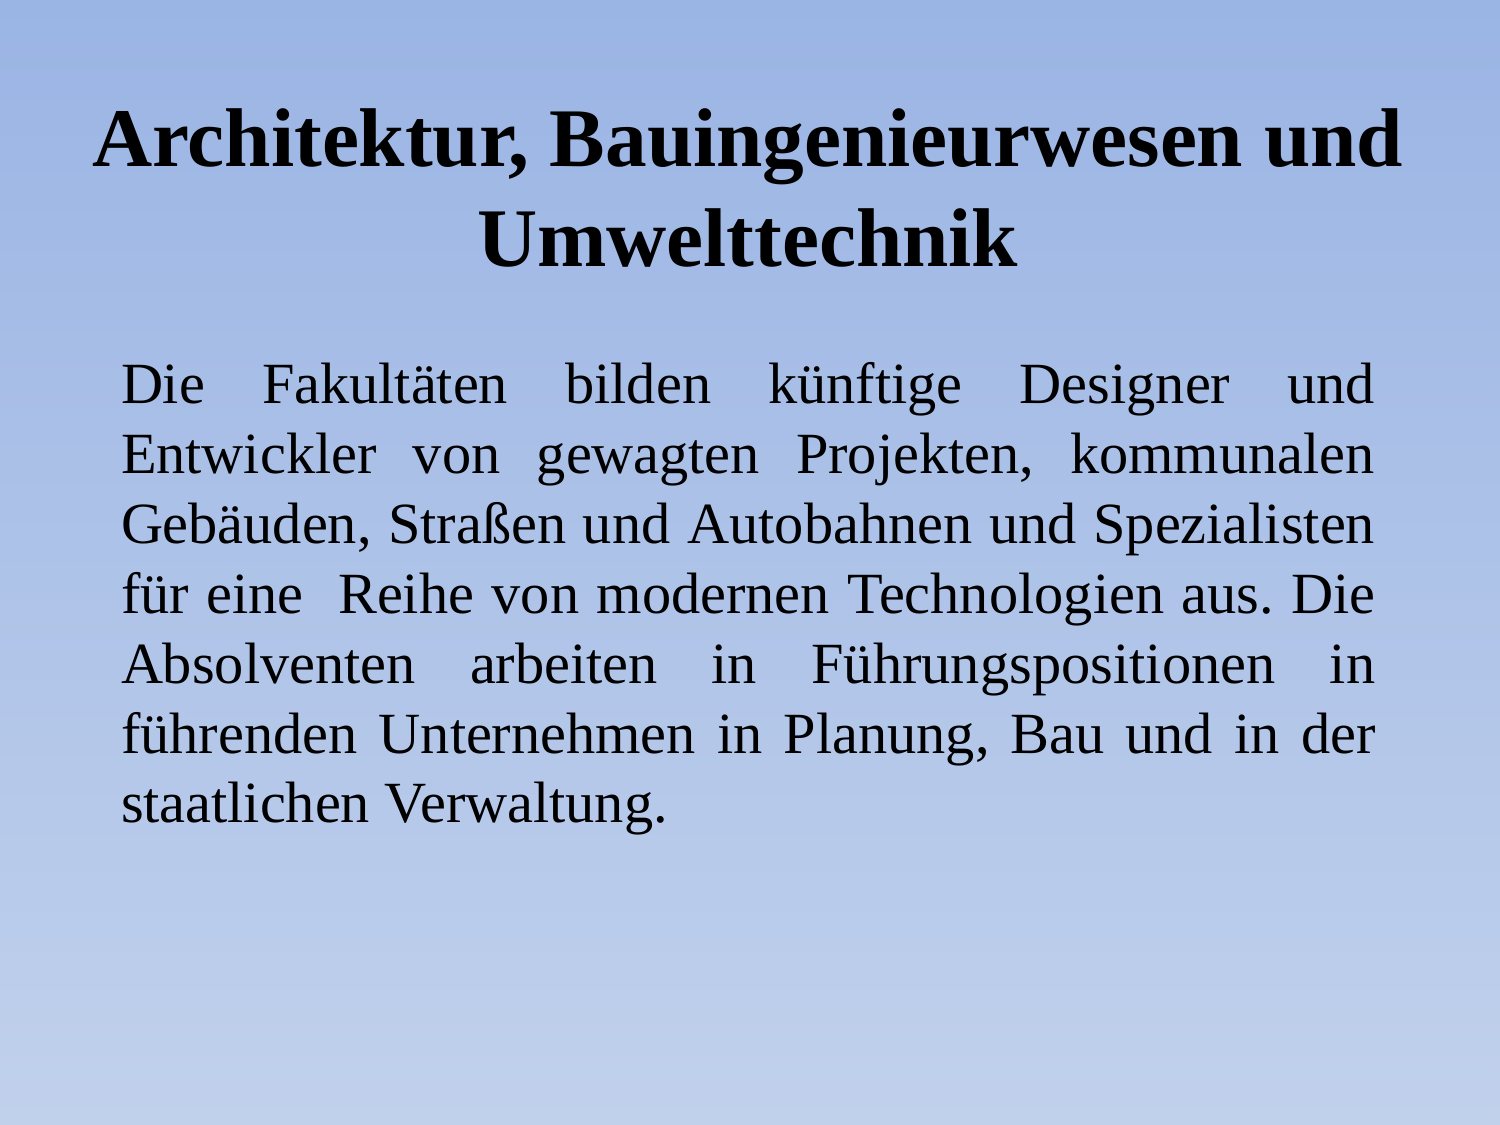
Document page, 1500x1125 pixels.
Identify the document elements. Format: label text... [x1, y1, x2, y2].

list Die Fakultäten bilden künftige Designer und Entwickler von gewagten Projekten, kommunalen Gebäuden, Straßen und Autobahnen und Spezialisten für eine Reihe von modernen Technologien aus. Die Absolventen arbeiten in Führungspositionen in führenden Unternehmen in Planung, Bau und in der staatlichen Verwaltung. [106, 338, 1391, 882]
title Architektur, Bauingenieurwesen und Umwelttechnik [76, 149, 1420, 291]
